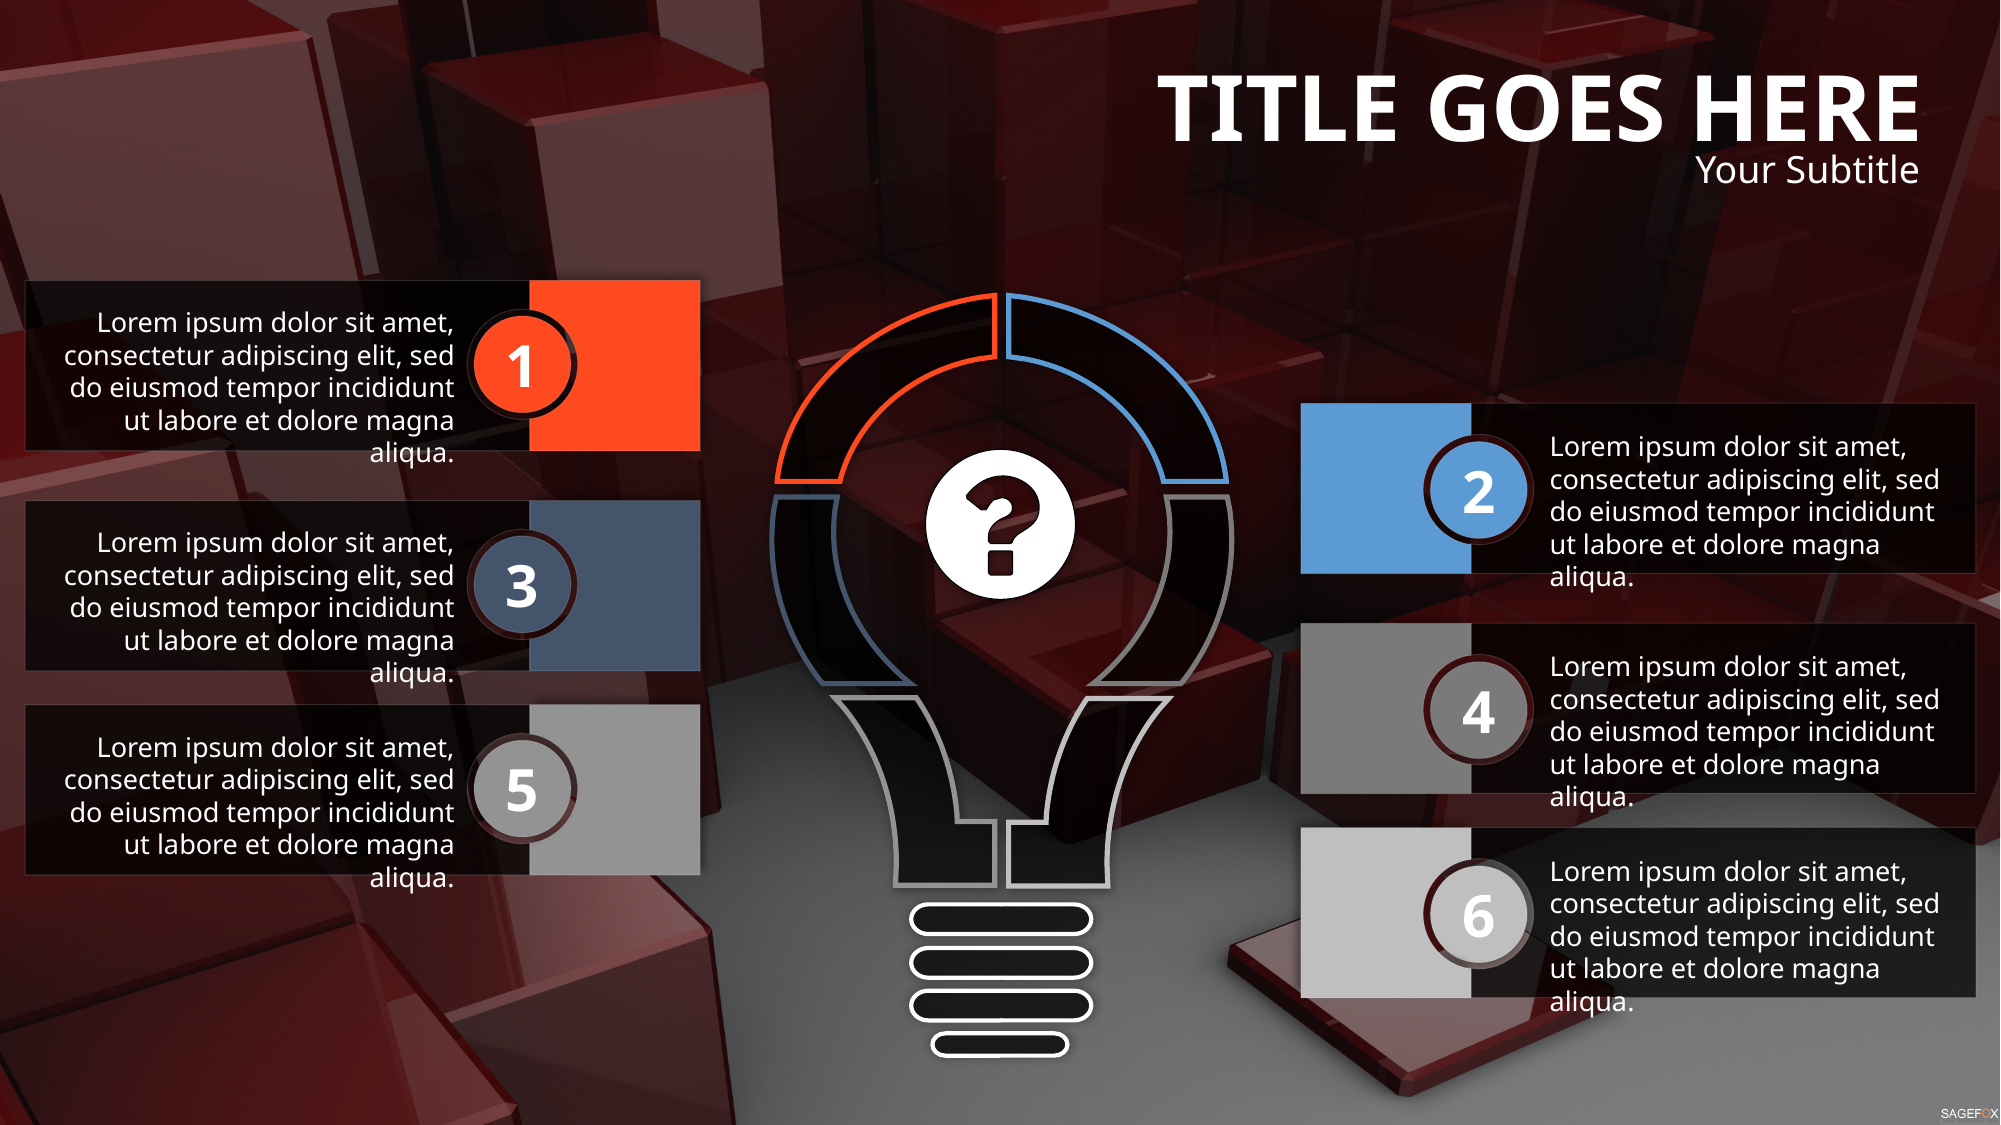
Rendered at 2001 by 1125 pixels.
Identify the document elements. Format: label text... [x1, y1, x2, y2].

text_box [770, 495, 914, 685]
text_box [1473, 402, 1977, 575]
text_box [531, 279, 702, 452]
text_box [531, 703, 702, 877]
text_box [776, 294, 996, 483]
text_box Lorem ipsum dolor sit amet, consectetur adipiscing elit, sed do eiusmod tempor incididunt ut labore et dolore magna aliqua. [1549, 429, 1965, 593]
picture [0, 0, 2001, 1125]
text_box [24, 279, 531, 452]
text_box 2 [1429, 440, 1529, 540]
text_box [24, 499, 531, 672]
text_box [832, 696, 996, 887]
text_box 5 [473, 739, 572, 839]
text_box 1 [473, 314, 572, 414]
text_box [910, 903, 1093, 936]
text_box [910, 989, 1093, 1022]
text_box [925, 449, 1076, 600]
text_box Lorem ipsum dolor sit amet, consectetur adipiscing elit, sed do eiusmod tempor incididunt ut labore et dolore magna aliqua. [1549, 854, 1965, 1017]
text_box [1035, 42, 1939, 199]
text_box Lorem ipsum dolor sit amet, consectetur adipiscing elit, sed do eiusmod tempor incididunt ut labore et dolore magna aliqua. [39, 525, 455, 689]
text_box [1089, 495, 1233, 685]
text_box [1007, 294, 1228, 483]
text_box [1473, 826, 1977, 999]
text_box [1007, 697, 1171, 888]
text_box Lorem ipsum dolor sit amet, consectetur adipiscing elit, sed do eiusmod tempor incididunt ut labore et dolore magna aliqua. [39, 305, 455, 469]
text_box [531, 499, 702, 672]
text_box 4 [1429, 660, 1529, 760]
text_box [1299, 826, 1473, 999]
text_box [931, 1032, 1069, 1057]
text_box [1473, 622, 1977, 795]
text_box 3 [473, 535, 572, 634]
text_box Lorem ipsum dolor sit amet, consectetur adipiscing elit, sed do eiusmod tempor incididunt ut labore et dolore magna aliqua. [1549, 649, 1965, 813]
text_box 6 [1429, 864, 1529, 964]
text_box [910, 946, 1093, 979]
text_box [1299, 622, 1473, 795]
text_box [1299, 402, 1473, 575]
text_box [24, 703, 531, 877]
text_box Lorem ipsum dolor sit amet, consectetur adipiscing elit, sed do eiusmod tempor incididunt ut labore et dolore magna aliqua. [39, 729, 455, 893]
